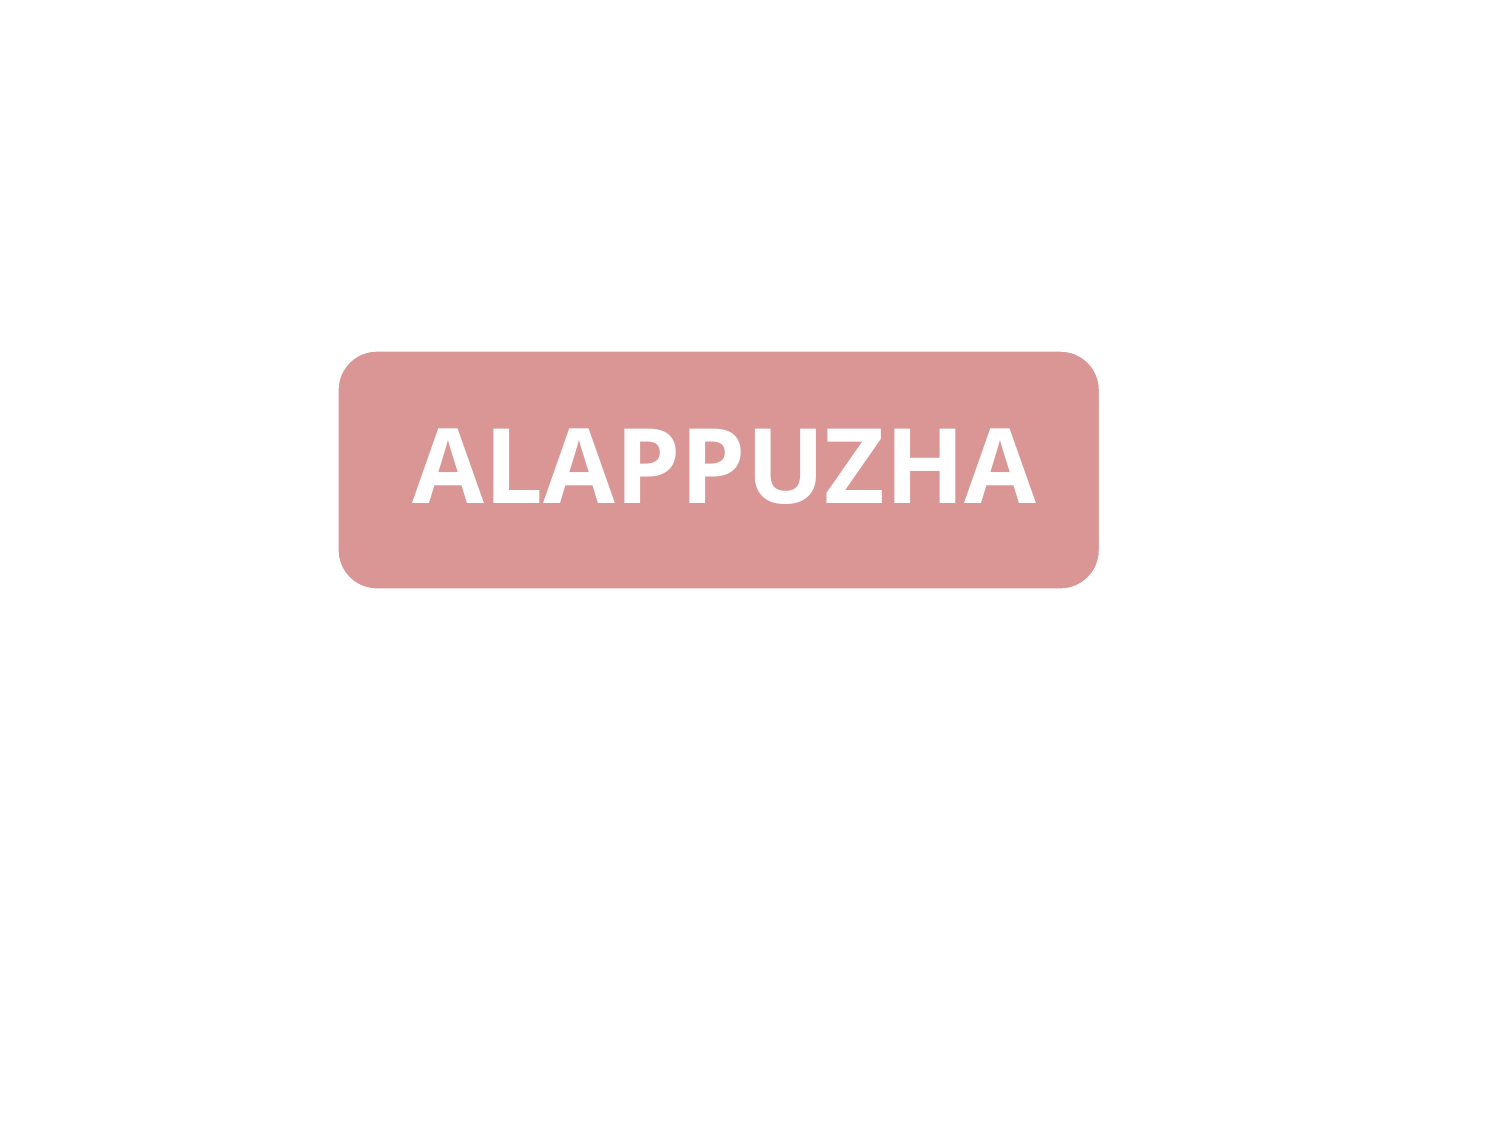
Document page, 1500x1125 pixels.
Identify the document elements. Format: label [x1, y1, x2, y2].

text_box [49, 349, 1388, 591]
